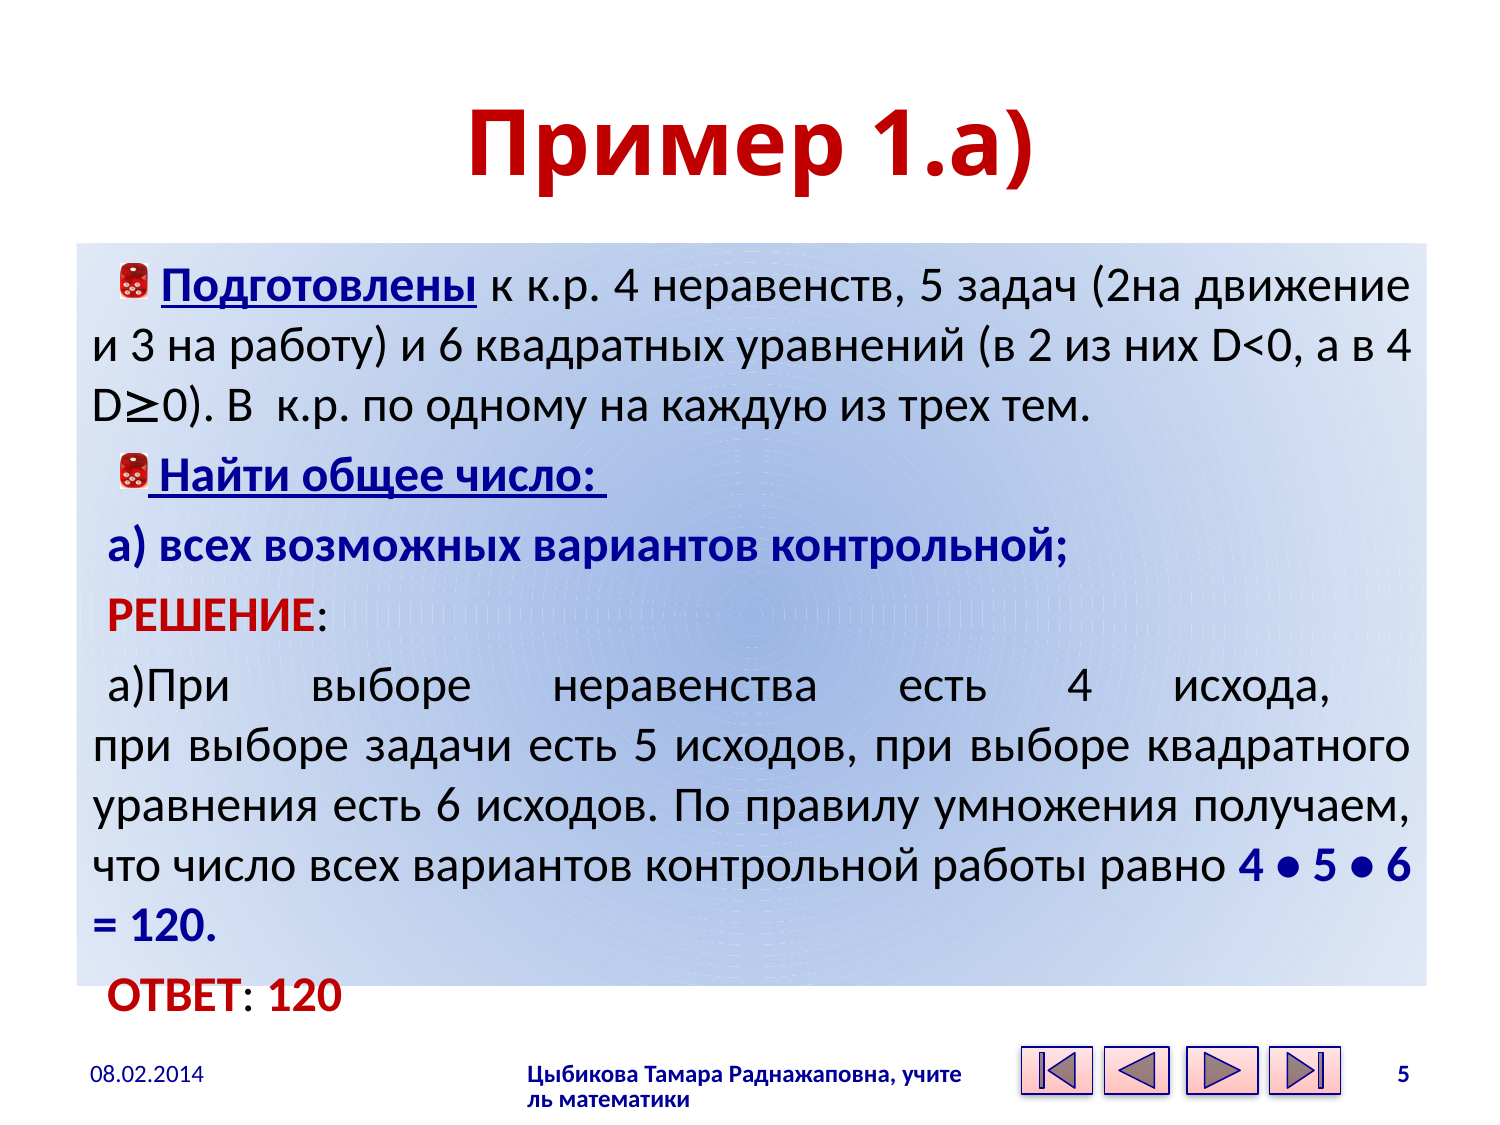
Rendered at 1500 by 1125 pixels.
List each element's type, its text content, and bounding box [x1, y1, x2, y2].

picture [120, 263, 148, 299]
picture [120, 453, 148, 489]
list Подготовлены к к.р. 4 неравенств, 5 задач (2на движение и 3 на работу) и 6 квадратных уравнений (в 2 из них D<0, а в 4 D0). В к.р. по одному на каждую из трех тем. Найти общее число: а) всех возможных вариантов контрольной; РЕШЕНИЕ: а)При выборе неравенства есть 4 исхода, при выборе задачи есть 5 исходов, при выборе квадратного уравнения есть 6 исходов. По правилу умножения получаем, что число всех вариантов контрольной работы равно 4 • 5 • 6 = 120. ОТВЕТ: 120 [76, 243, 1427, 986]
title Пример 1.а) [75, 45, 1425, 233]
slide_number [75, 1042, 425, 1103]
footer Цыбикова Тамара Раднажаповна, учитель математики [512, 1042, 988, 1103]
slide_number 5 [1074, 1042, 1425, 1103]
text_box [1021, 1046, 1341, 1095]
